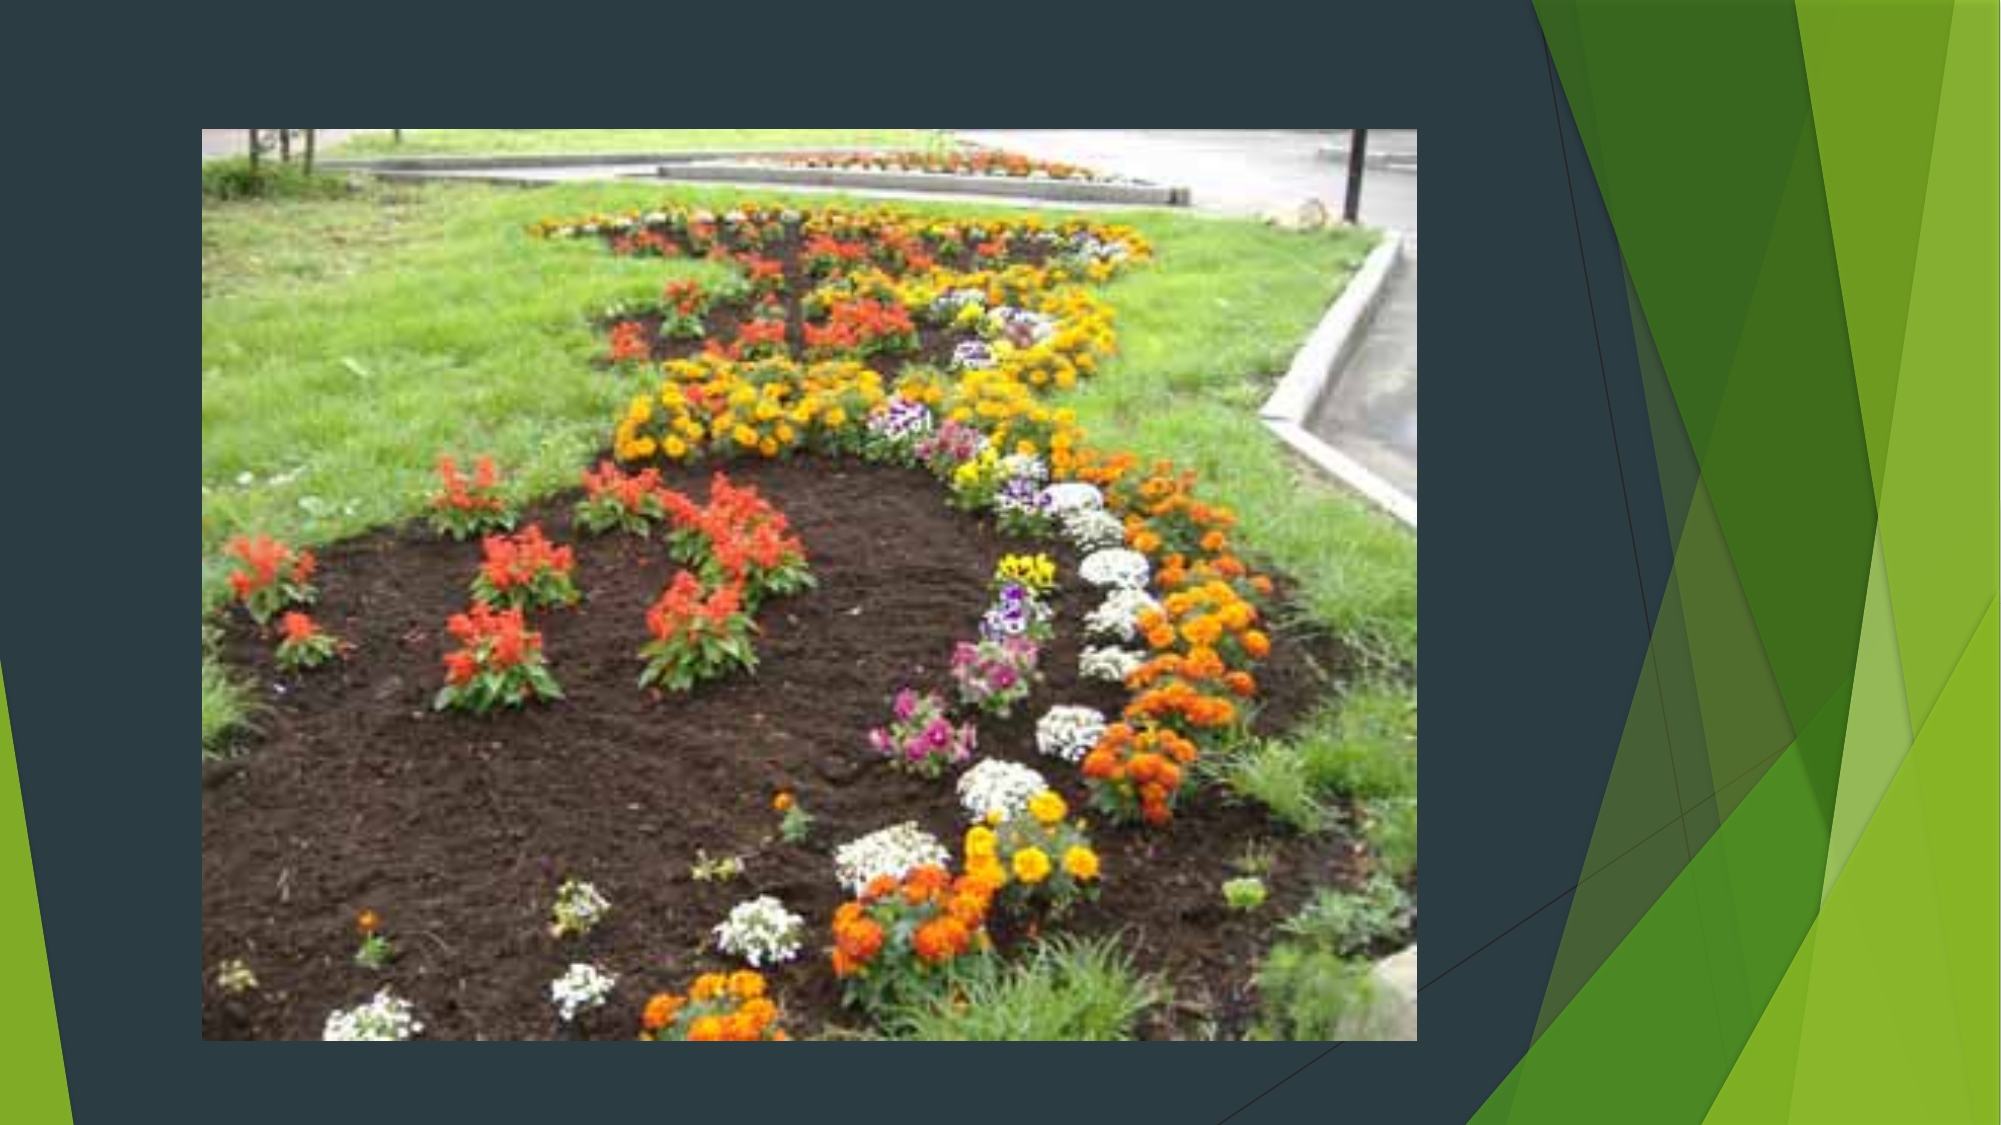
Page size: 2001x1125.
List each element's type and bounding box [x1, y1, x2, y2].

picture [202, 129, 1417, 1041]
